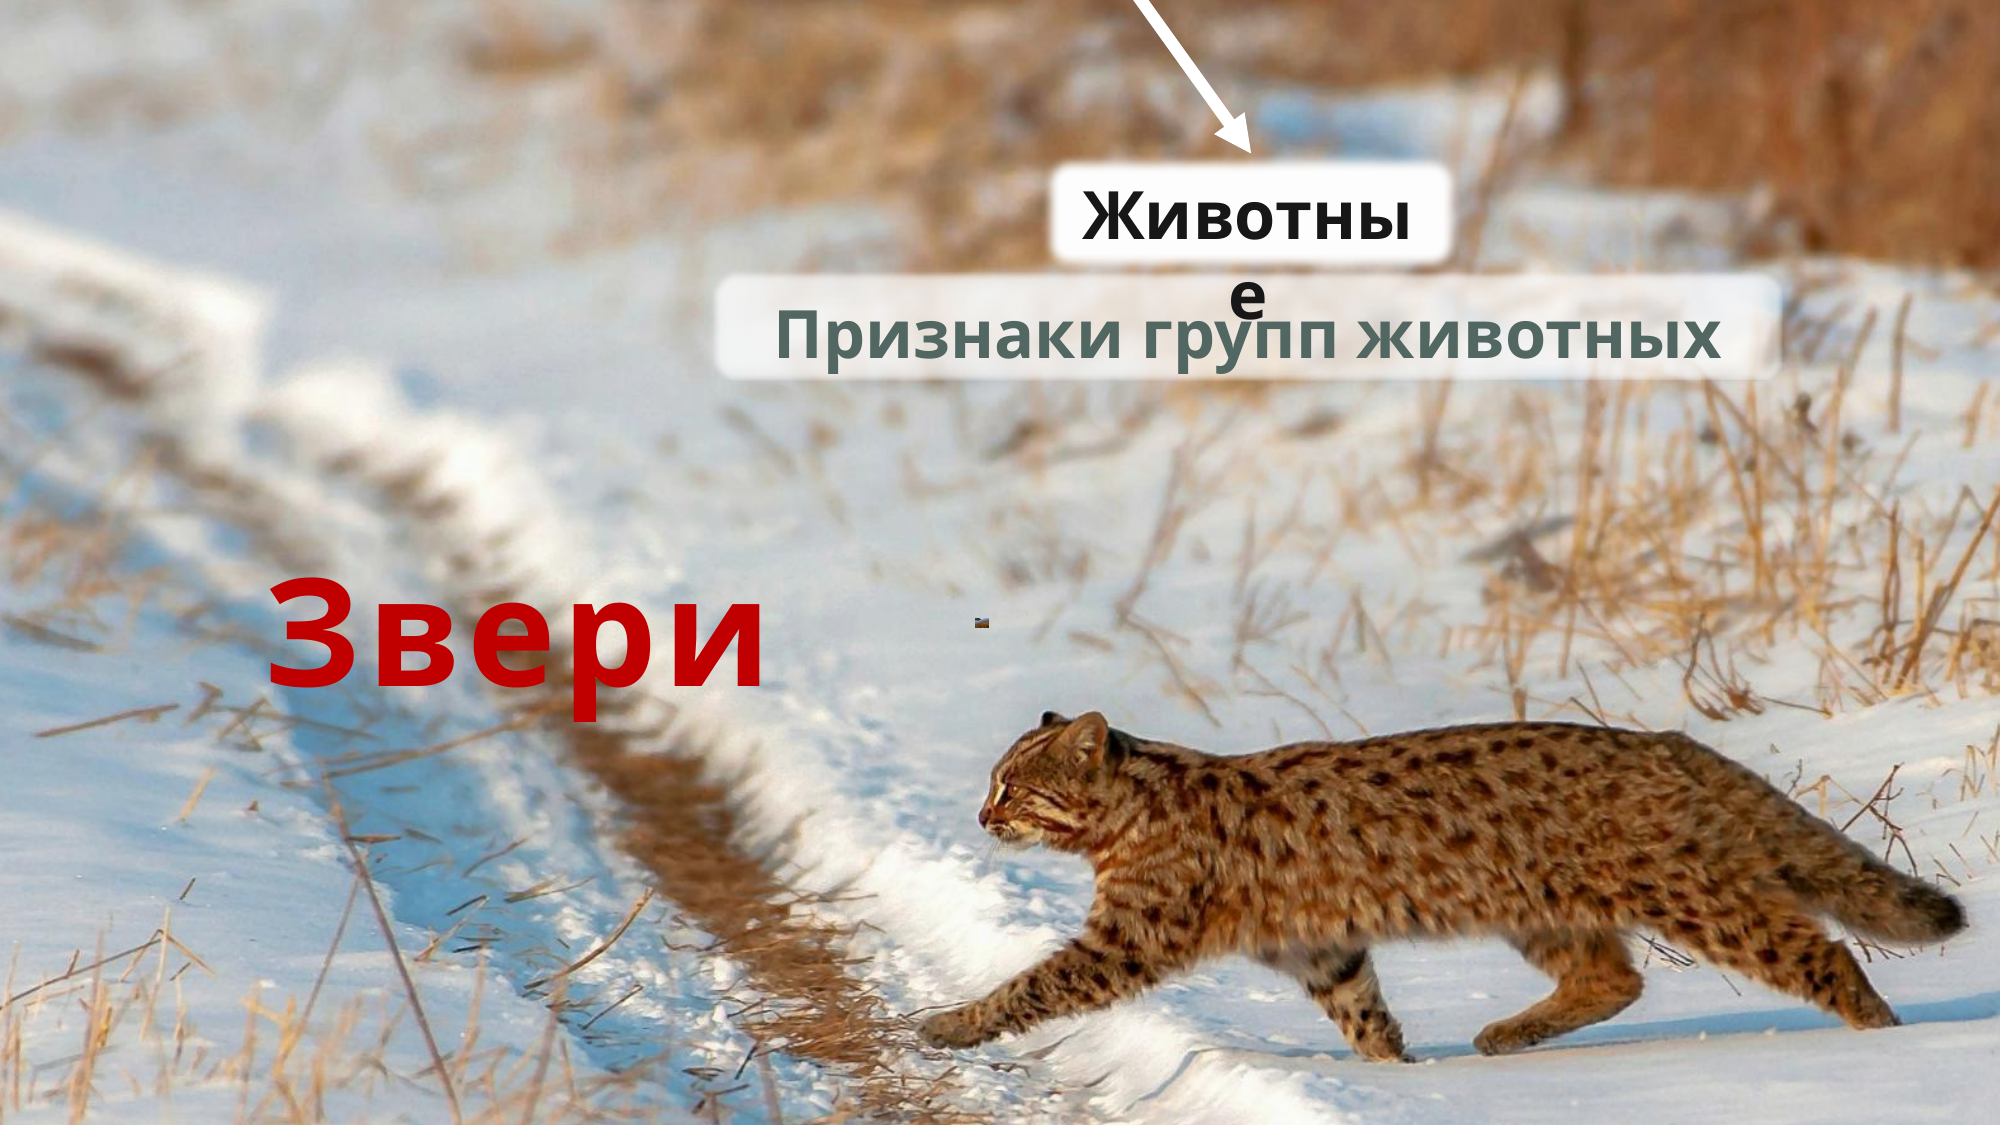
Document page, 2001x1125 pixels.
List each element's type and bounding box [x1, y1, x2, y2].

text_box [713, 272, 1783, 381]
text_box [1017, 0, 1252, 154]
picture [0, 0, 2000, 1125]
